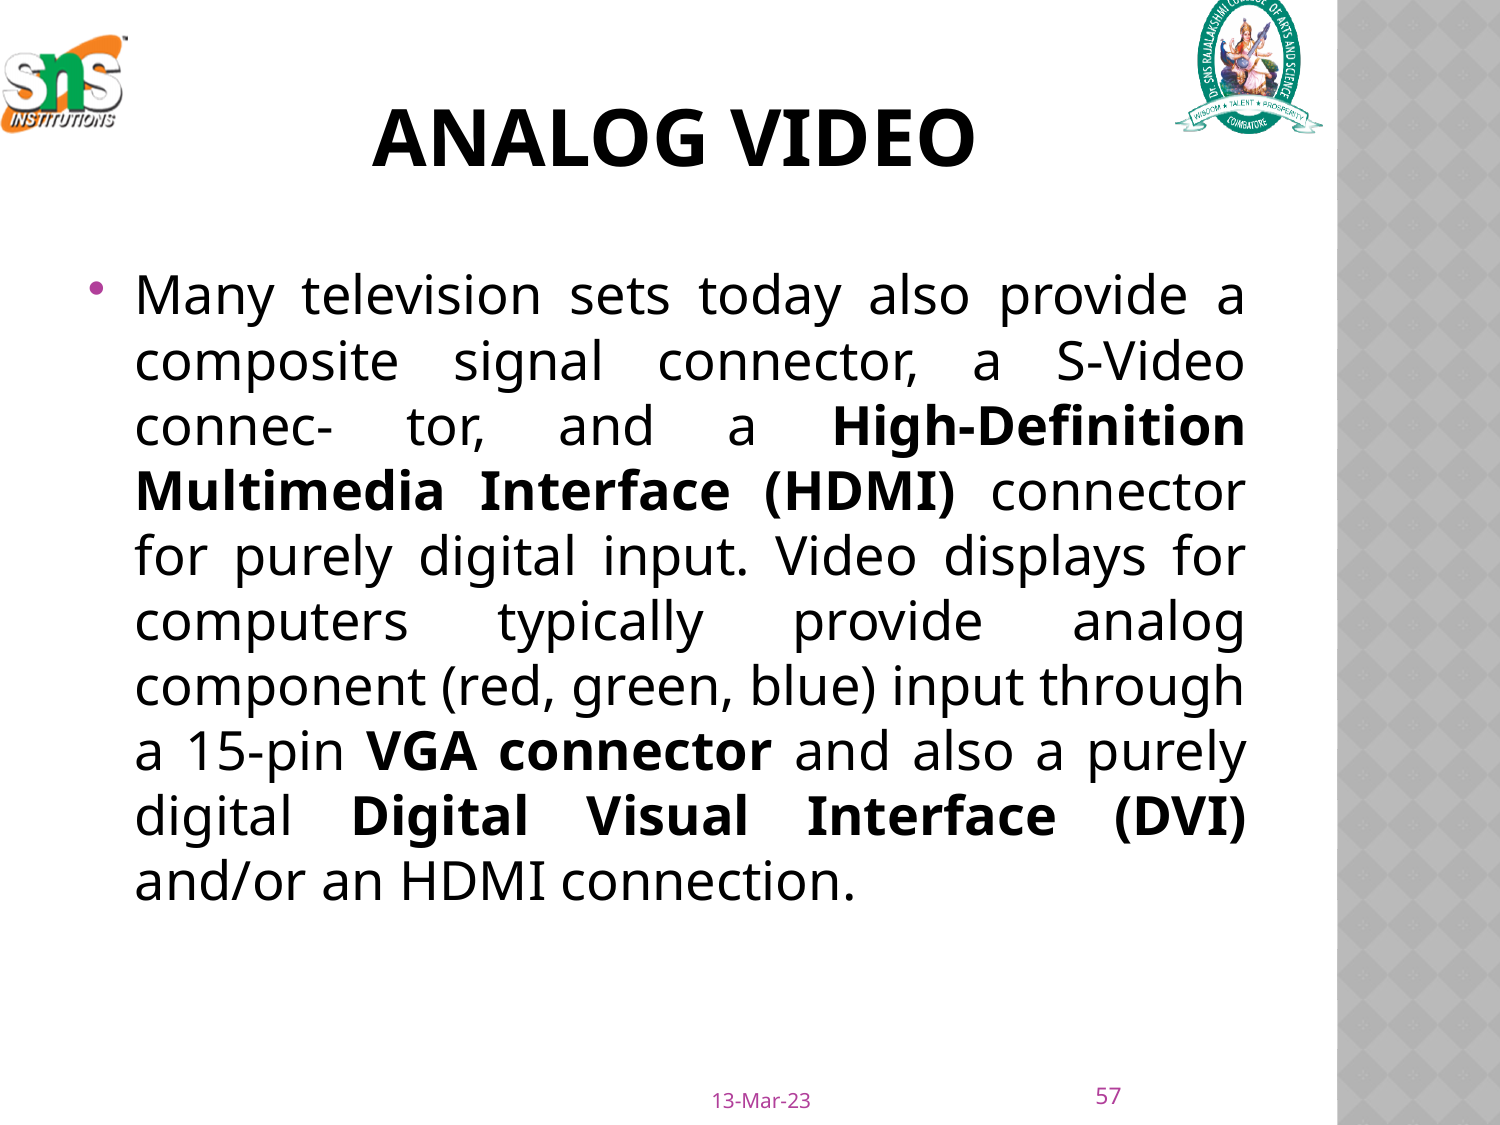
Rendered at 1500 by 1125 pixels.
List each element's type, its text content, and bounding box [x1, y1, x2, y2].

slide_number 13-Mar-23 [696, 1075, 1025, 1113]
slide_number 57 [1025, 1075, 1122, 1113]
picture [0, 33, 128, 135]
list Many television sets today also provide a composite signal connector, a S-Video connec- tor, and a High-Definition Multimedia Interface (HDMI) connector for purely digital input. Video displays for computers typically provide analog component (red, green, blue) input through a 15-pin VGA connector and also a purely digital Digital Visual Interface (DVI) and/or an HDMI connection. [75, 175, 1263, 1059]
title Analog Video [82, 58, 1270, 182]
picture [1174, 0, 1323, 135]
